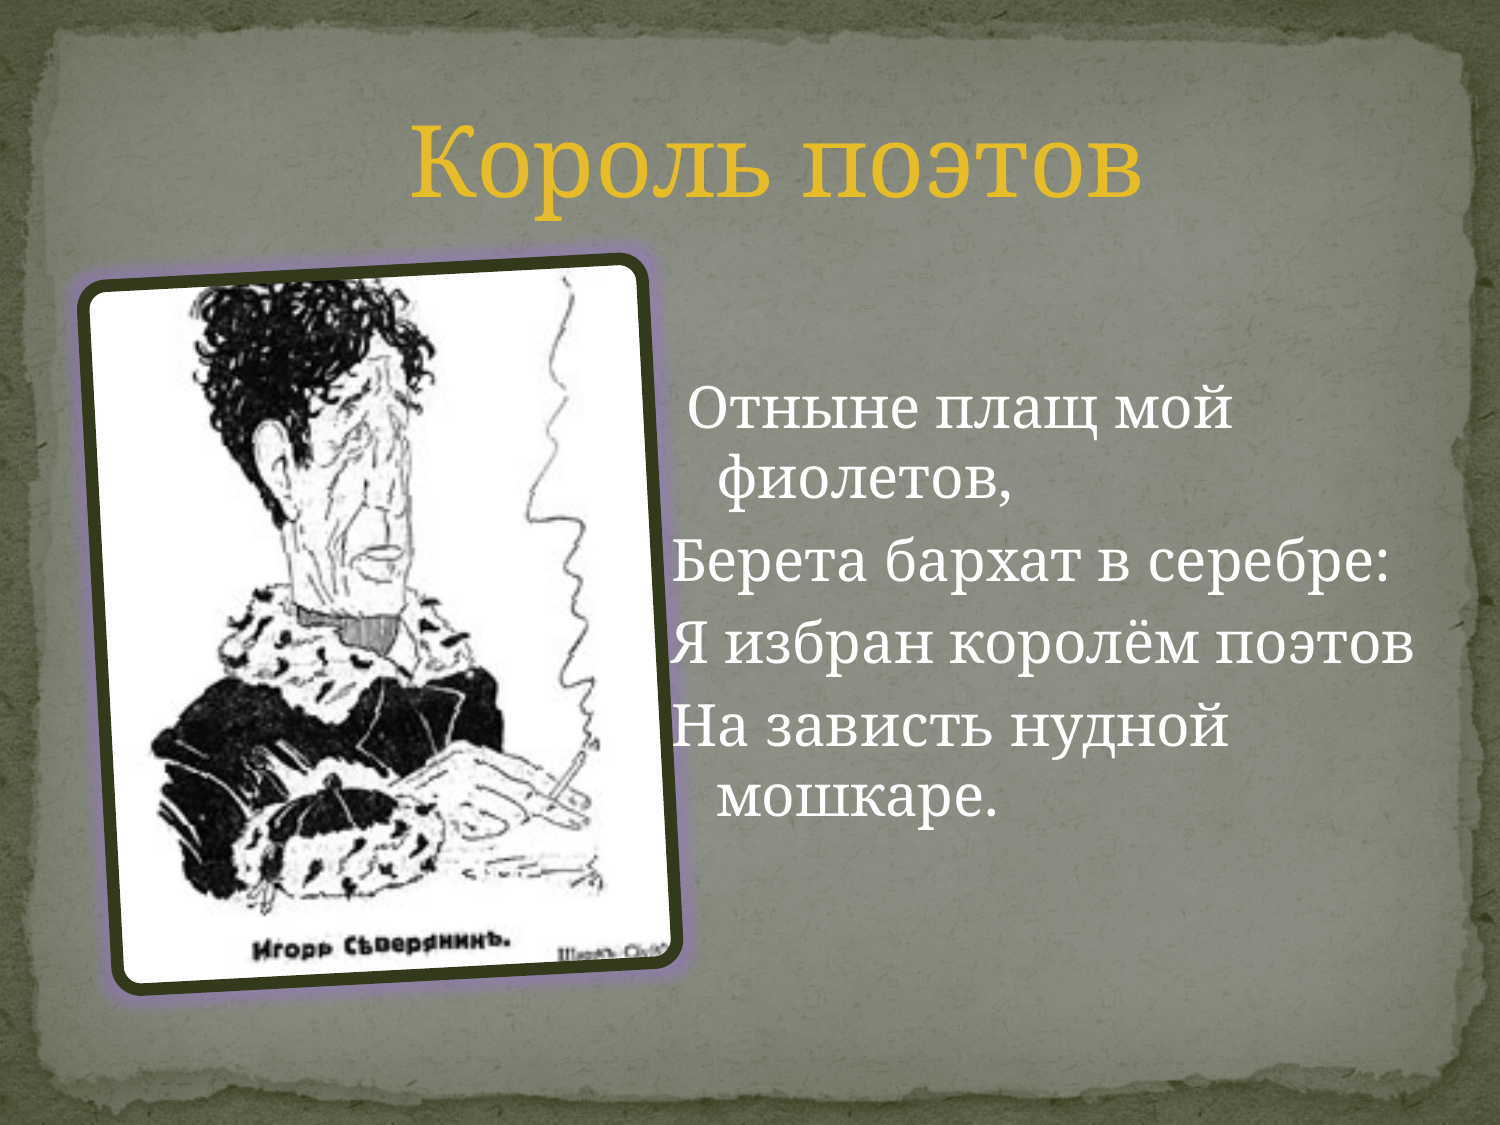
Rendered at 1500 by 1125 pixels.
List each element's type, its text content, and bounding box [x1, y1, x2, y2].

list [102, 274, 659, 976]
picture [130, 978, 224, 983]
picture [662, 797, 670, 953]
title Король поэтов [74, 24, 1425, 225]
picture [90, 295, 99, 472]
list Отныне плащ мой фиолетов, Берета бархат в серебре: Я избран королём поэтов На зависть нудной мошкаре. [670, 363, 1477, 797]
picture [527, 266, 631, 271]
